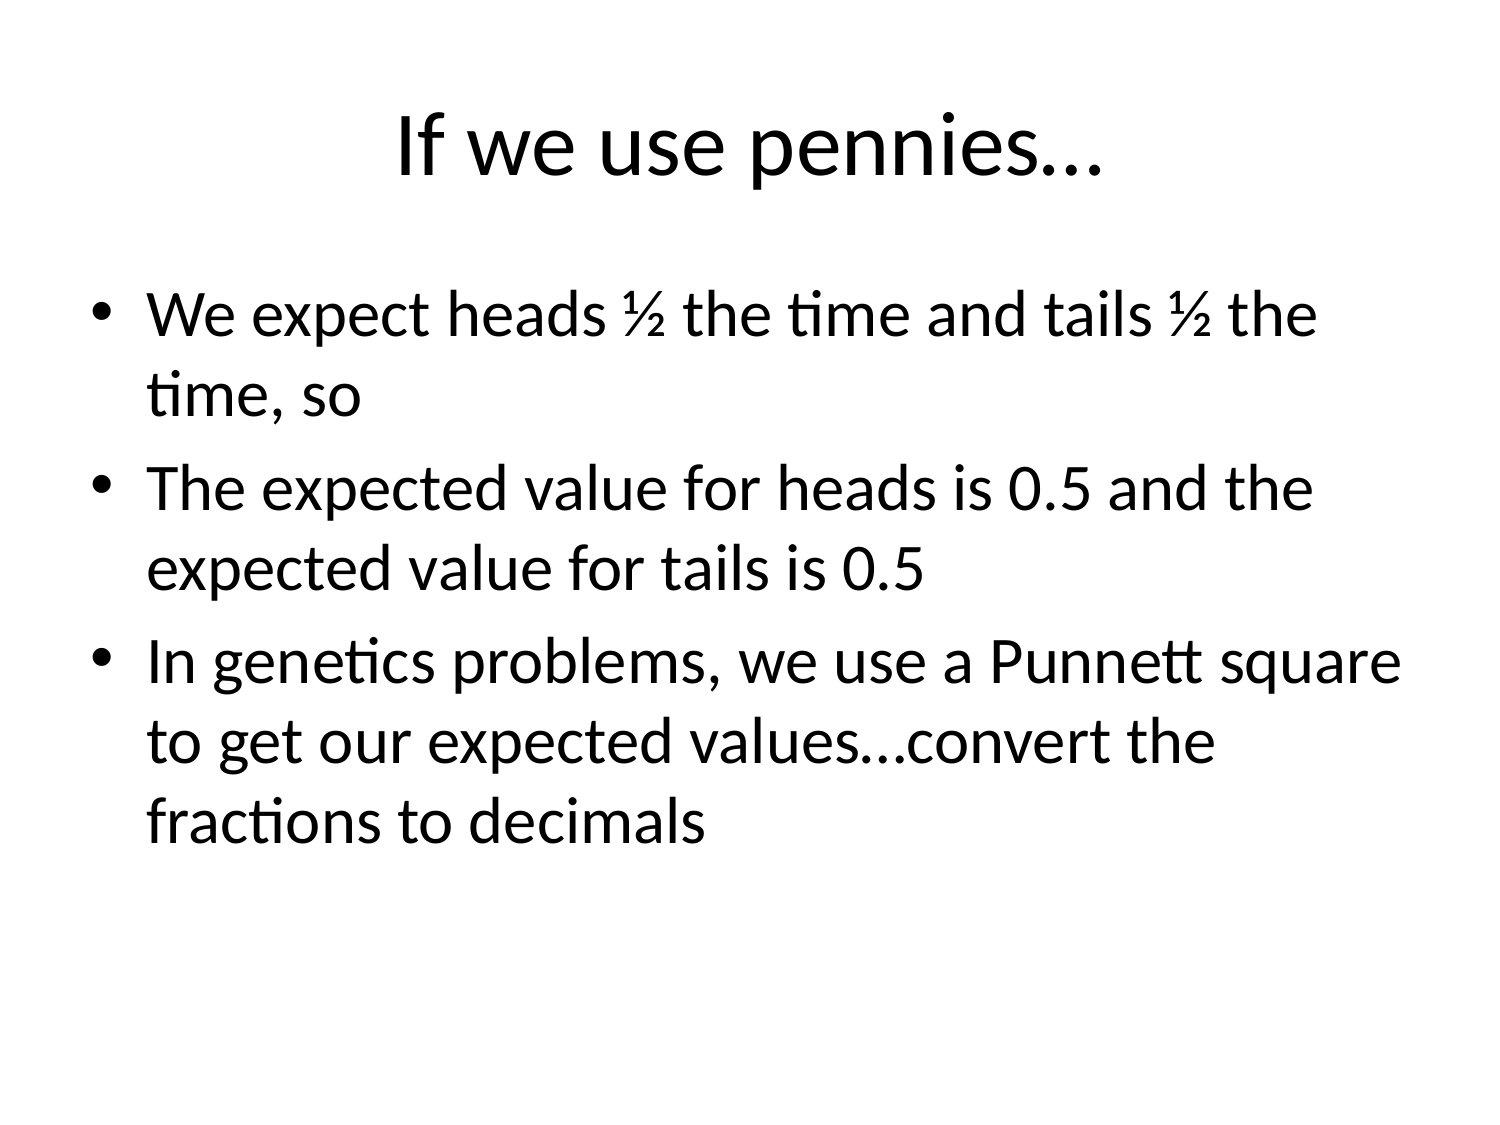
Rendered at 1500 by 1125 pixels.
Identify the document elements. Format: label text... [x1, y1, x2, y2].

list We expect heads ½ the time and tails ½ the time, so The expected value for heads is 0.5 and the expected value for tails is 0.5 In genetics problems, we use a Punnett square to get our expected values…convert the fractions to decimals [75, 262, 1425, 1005]
title If we use pennies… [75, 45, 1425, 233]
